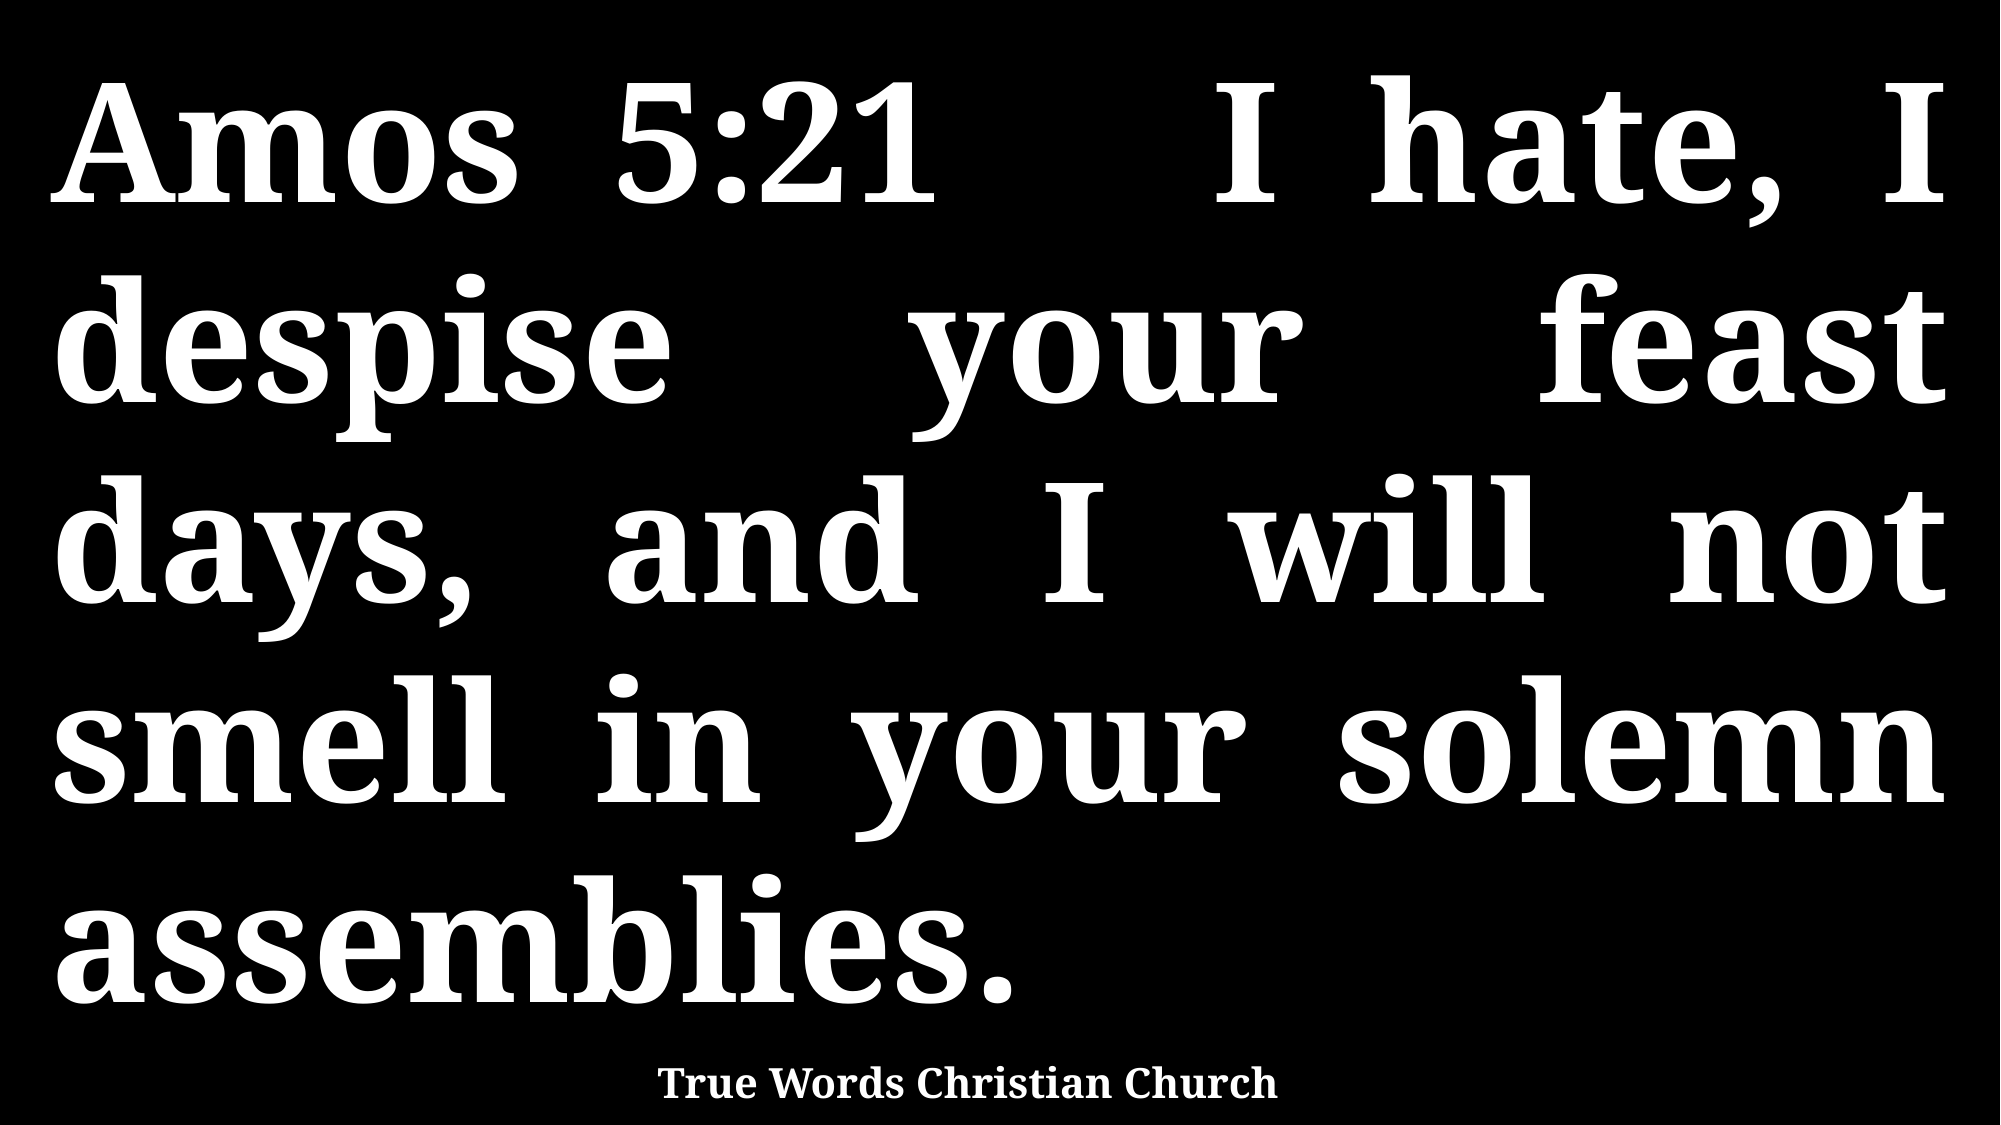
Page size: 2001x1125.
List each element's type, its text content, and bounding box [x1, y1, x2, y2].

text_box True Words Christian Church [642, 1049, 1294, 1114]
text_box Amos 5:21 I hate, I despise your feast days, and I will not smell in your solemn assemblies. [35, 28, 1965, 1043]
